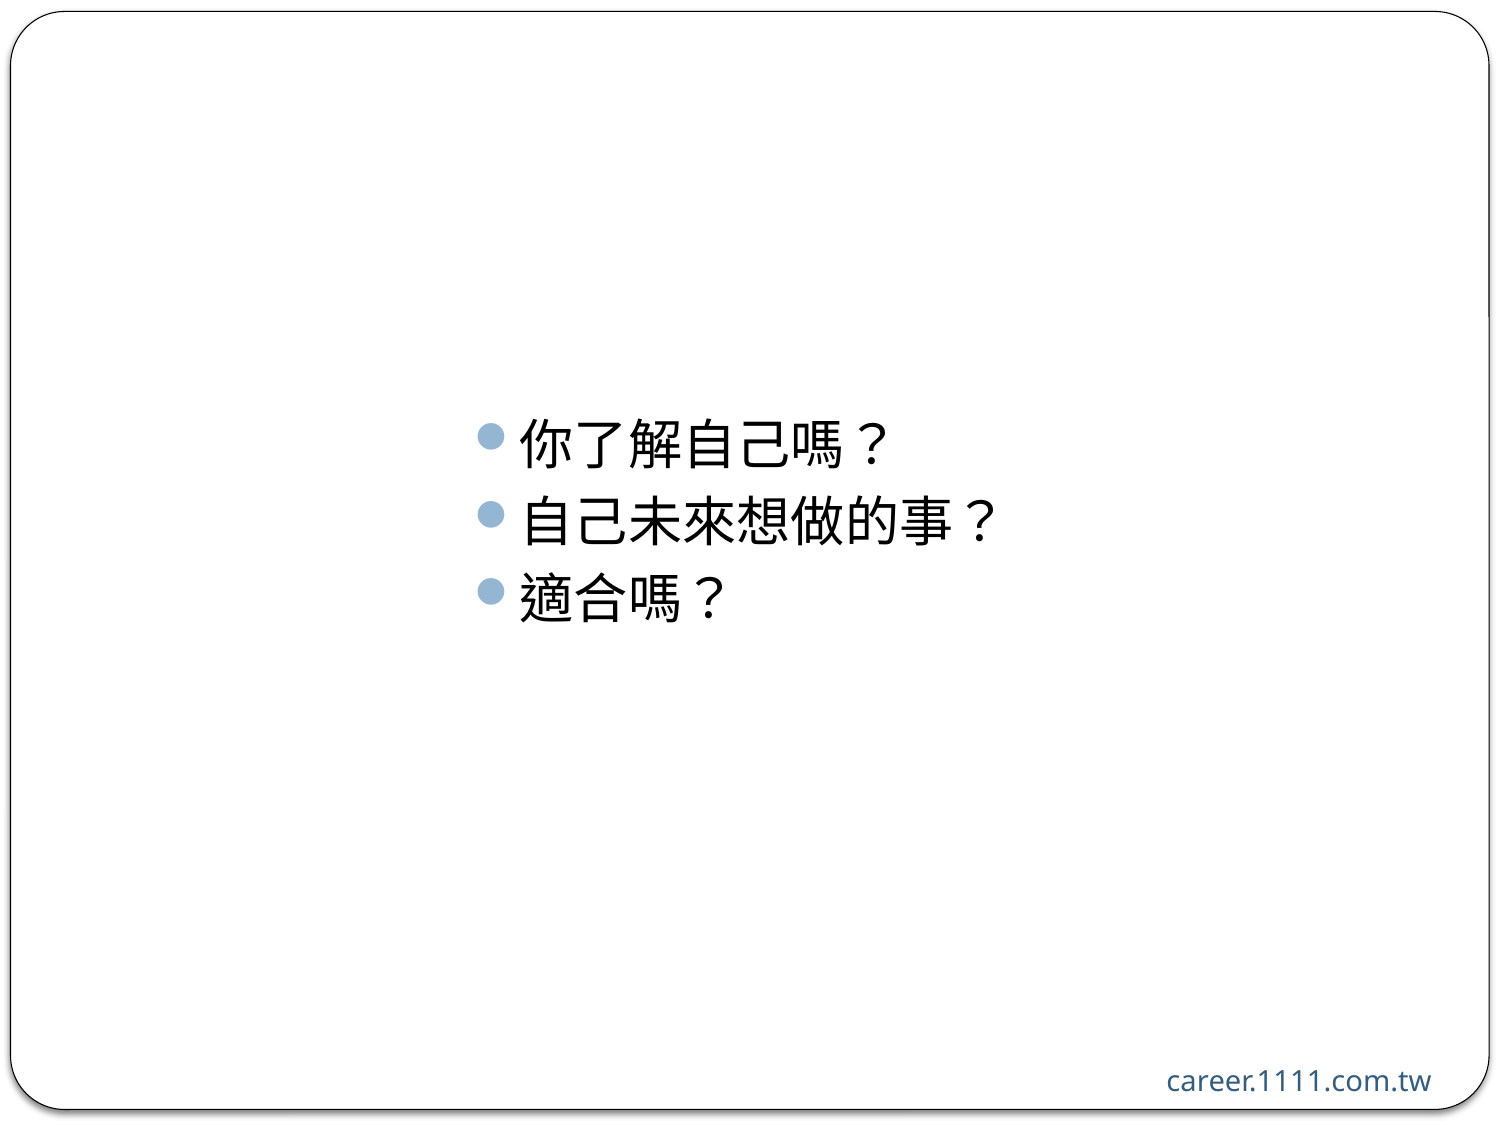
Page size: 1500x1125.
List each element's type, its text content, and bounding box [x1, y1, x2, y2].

list 你了解自己嗎？ 自己未來想做的事？ 適合嗎？ [459, 402, 1041, 722]
